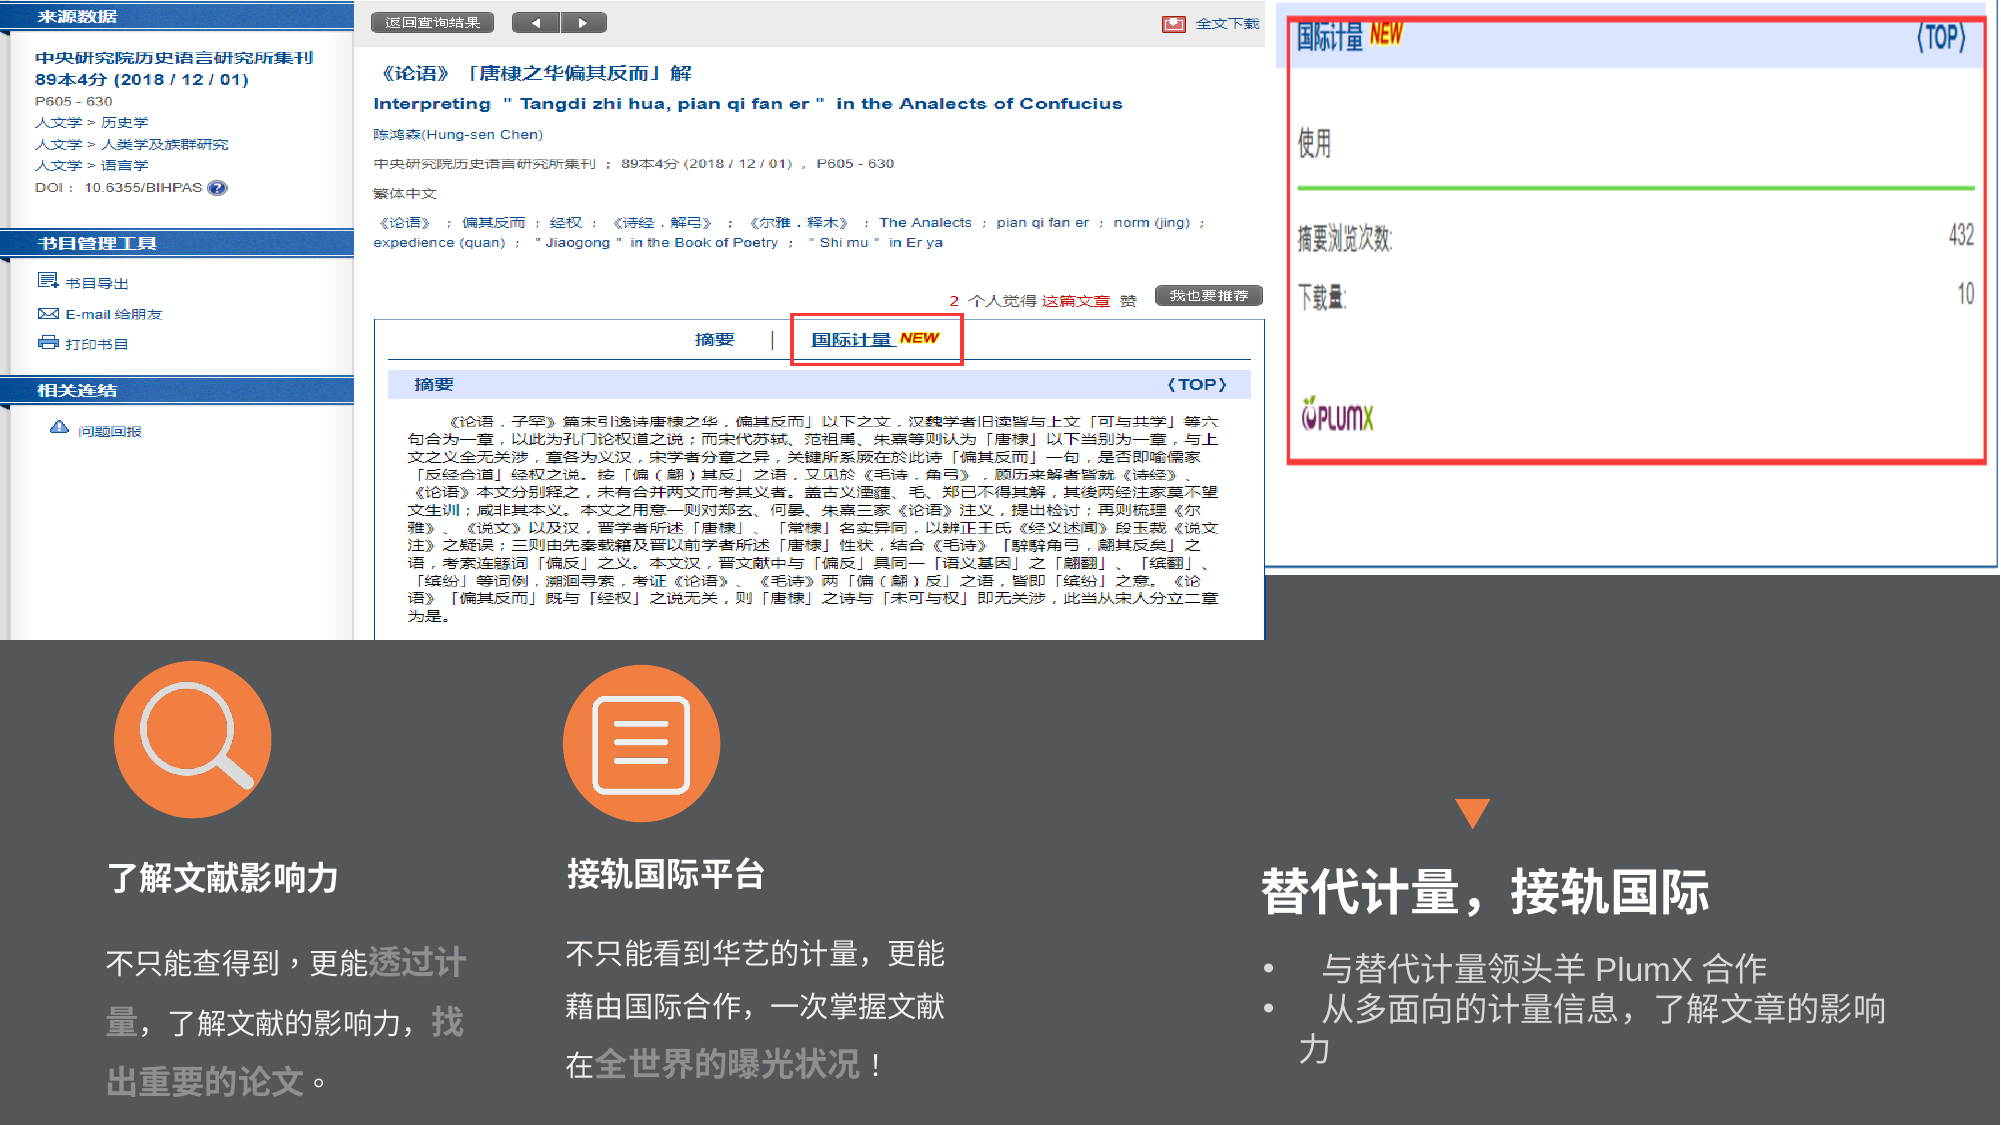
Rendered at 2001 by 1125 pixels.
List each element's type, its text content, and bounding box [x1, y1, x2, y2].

text_box [1453, 797, 1493, 832]
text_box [562, 664, 721, 823]
picture [0, 0, 2001, 1125]
text_box 不只能看到华艺的计量，更能藉由国际合作，一次掌握文献在全世界的曝光状况！ [551, 910, 965, 1091]
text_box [114, 660, 272, 819]
text_box [0, 575, 2000, 1125]
text_box 不只能查得到，更能透过计量，了解文献的影响力，找出重要的论文。 [90, 913, 504, 1109]
text_box 接轨国际平台 [552, 846, 782, 901]
text_box 与替代计量领头羊PlumX合作 从多面向的计量信息，了解文章的影响力 [1248, 940, 1922, 1075]
text_box 替代计量，接轨国际 [1245, 852, 1726, 928]
text_box 了解文献影响力 [92, 849, 355, 905]
